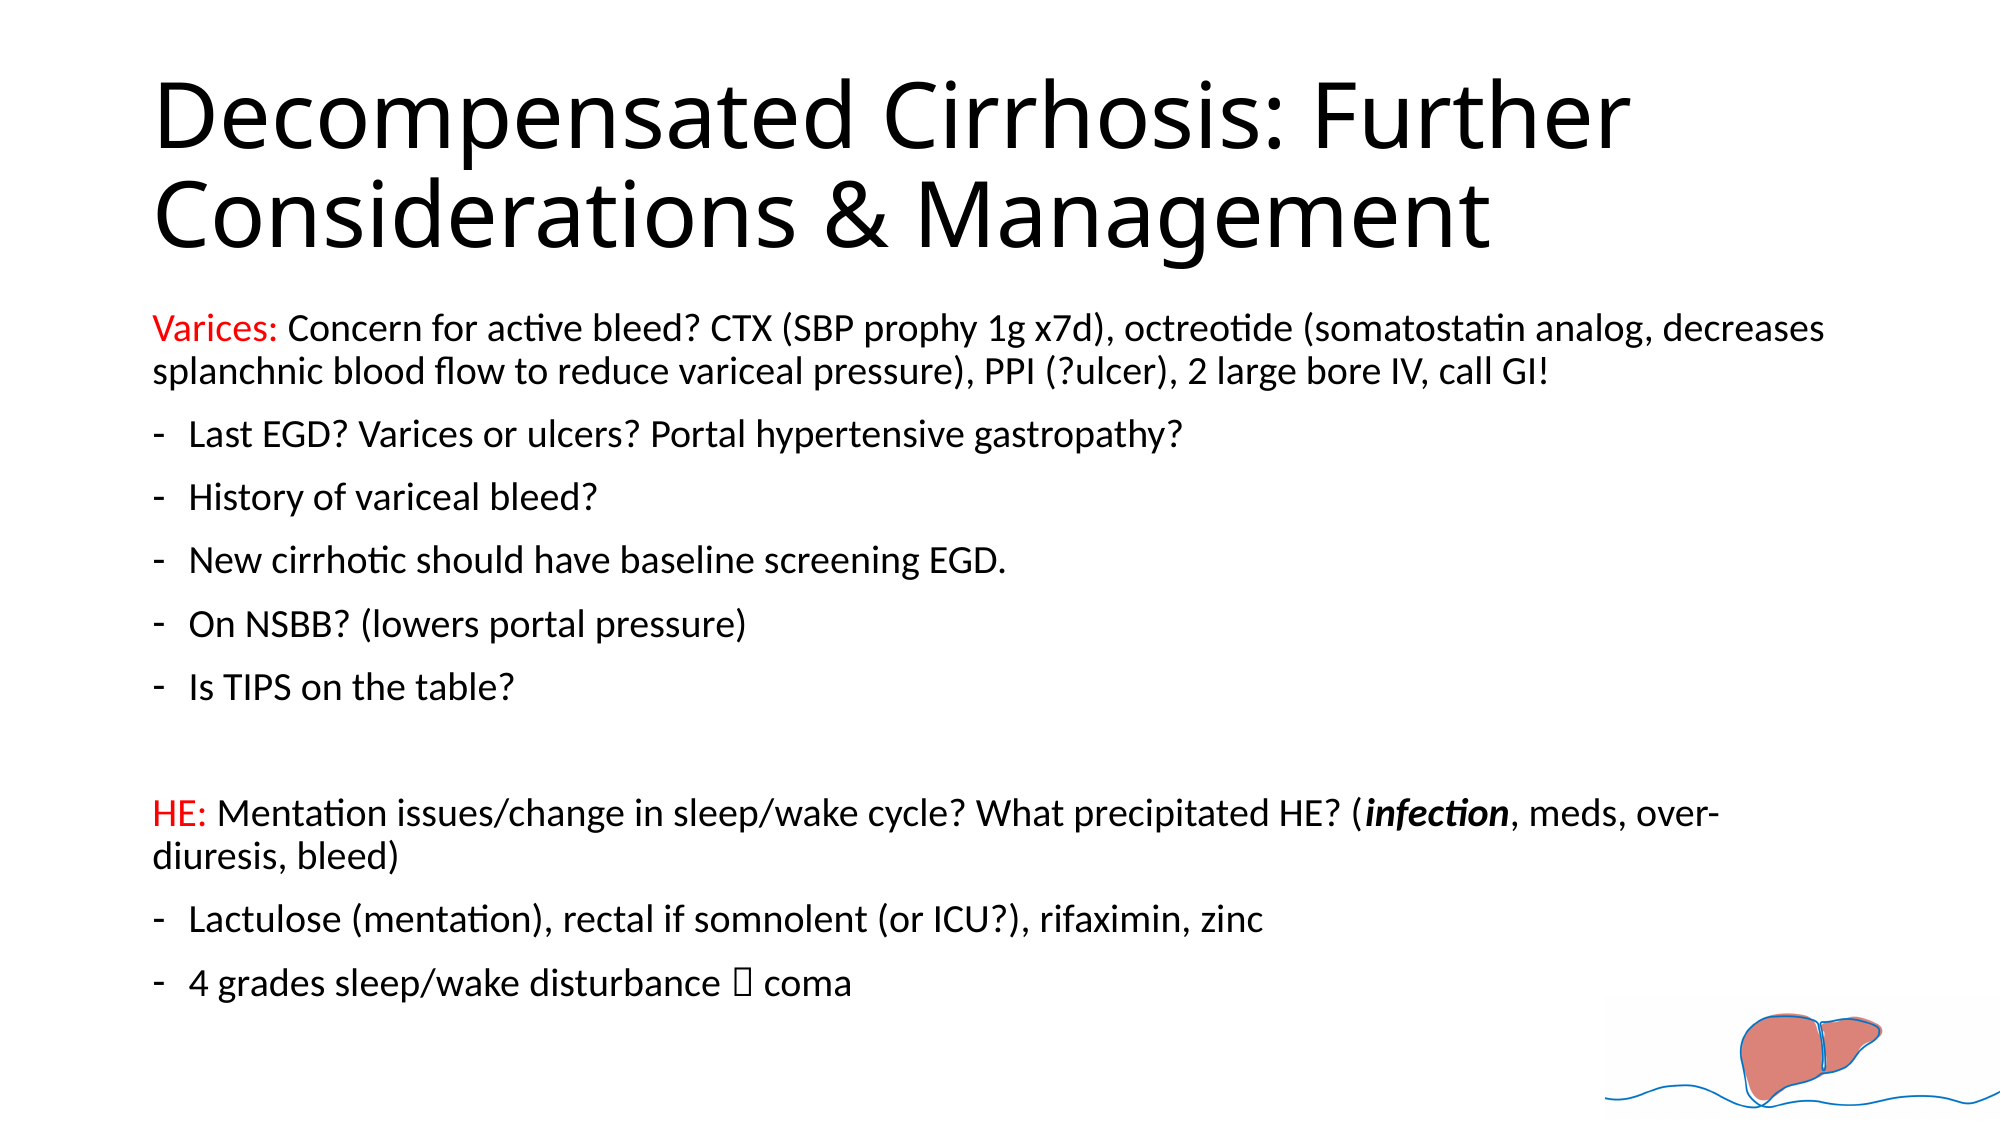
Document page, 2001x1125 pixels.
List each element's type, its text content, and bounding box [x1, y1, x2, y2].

title Decompensated Cirrhosis: Further Considerations & Management [137, 59, 1863, 278]
list Varices: Concern for active bleed? CTX (SBP prophy 1g x7d), octreotide (somatostatin analog, decreases splanchnic blood flow to reduce variceal pressure), PPI (?ulcer), 2 large bore IV, call GI! Last EGD? Varices or ulcers? Portal hypertensive gastropathy? History of variceal bleed? New cirrhotic should have baseline screening EGD. On NSBB? (lowers portal pressure) Is TIPS on the table? HE: Mentation issues/change in sleep/wake cycle? What precipitated HE? (infection, meds, over-diuresis, bleed) Lactulose (mentation), rectal if somnolent (or ICU?), rifaximin, zinc 4 grades sleep/wake disturbance  coma [137, 299, 1863, 1014]
picture [1605, 996, 2000, 1119]
